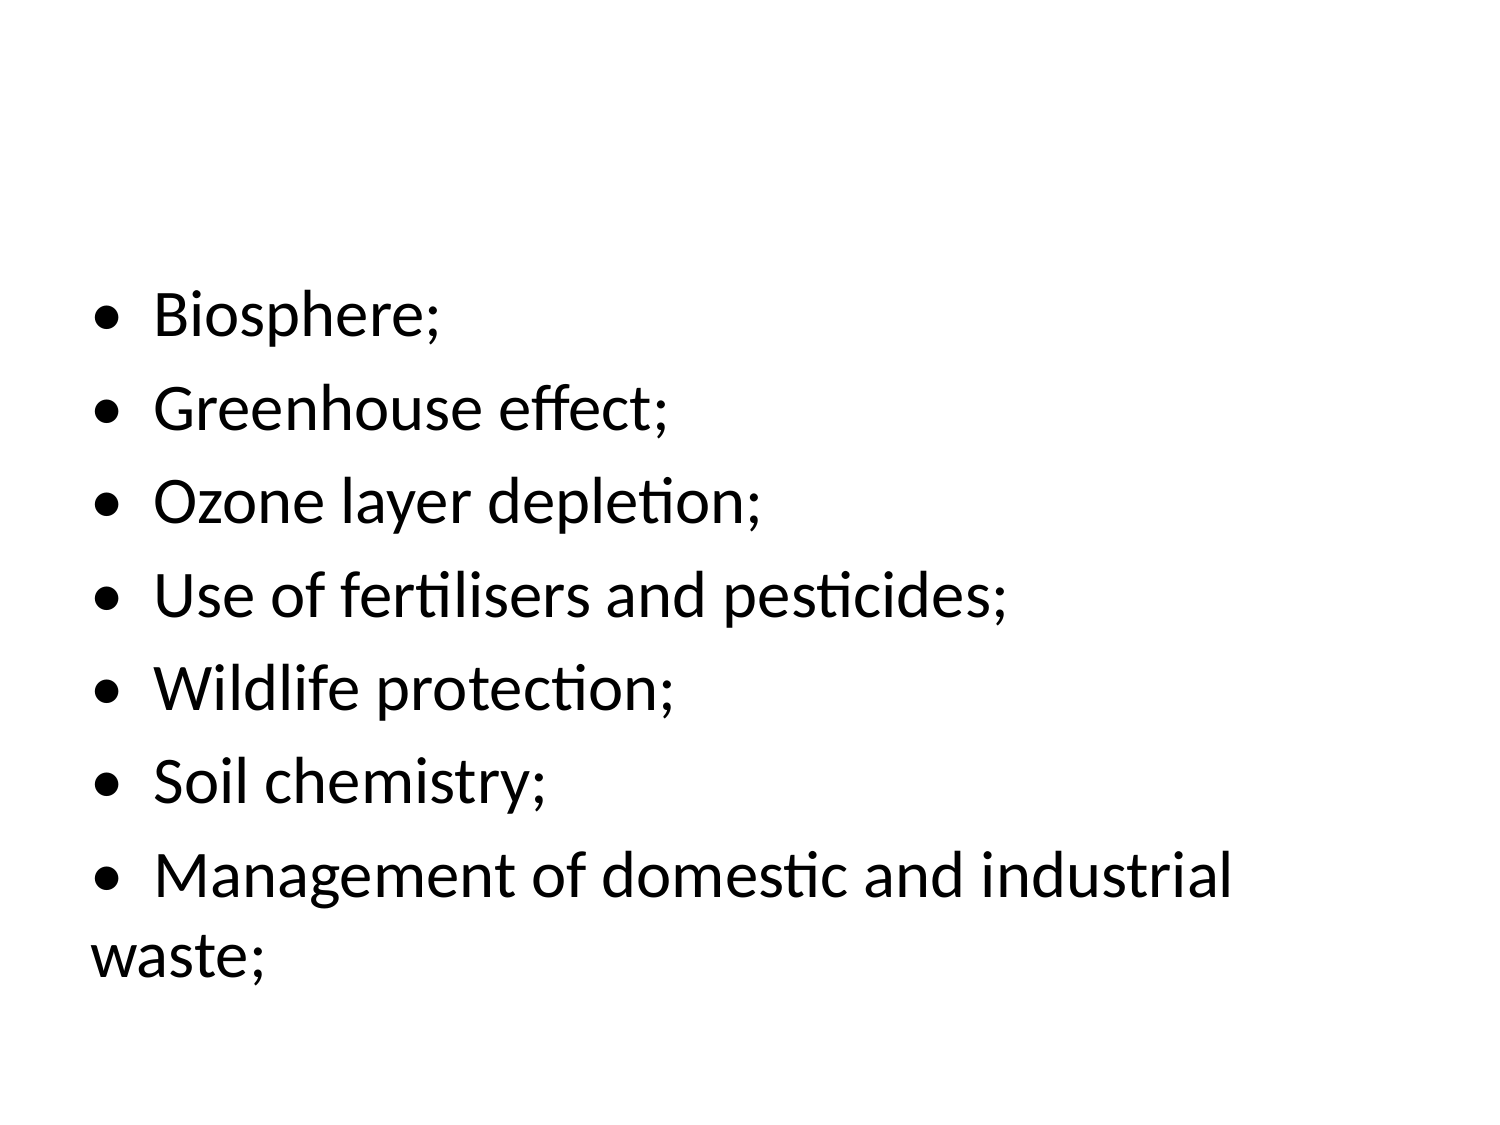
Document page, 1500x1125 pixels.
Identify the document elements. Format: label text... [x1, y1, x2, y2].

list • Biosphere; • Greenhouse effect; • Ozone layer depletion; • Use of fertilisers and pesticides; • Wildlife protection; • Soil chemistry; • Management of domestic and industrial waste; [75, 262, 1425, 1005]
